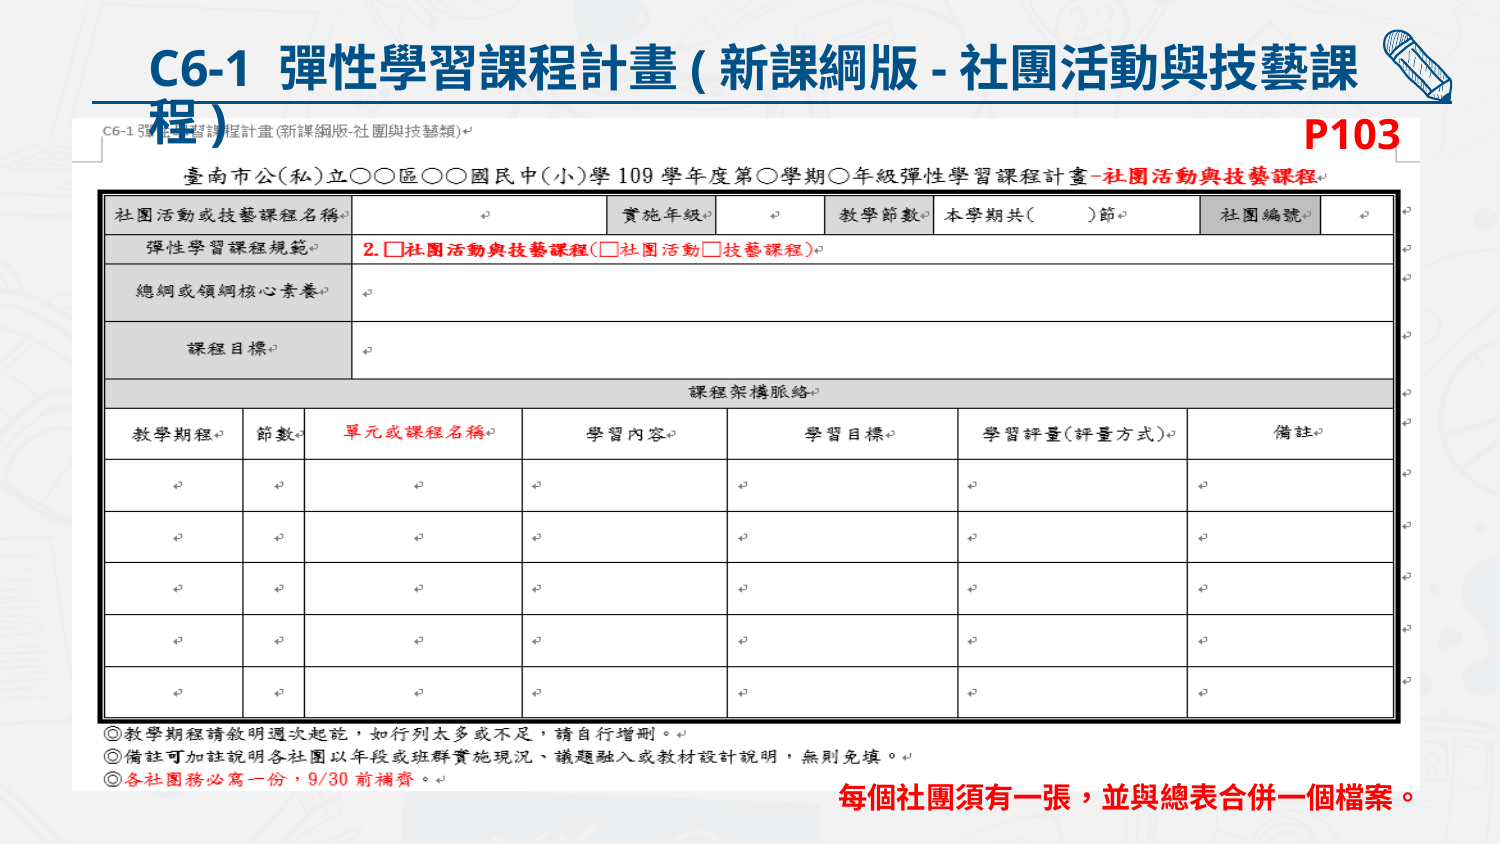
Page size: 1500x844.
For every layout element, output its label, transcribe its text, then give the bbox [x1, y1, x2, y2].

text_box 每個社團須有一張，並與總表合併一個檔案。 [823, 791, 1420, 822]
text_box C6-1 彈性學習課程計畫(新課綱版-社團活動與技藝課程) [133, 35, 1396, 89]
picture [71, 118, 1420, 791]
text_box P103 [1288, 106, 1436, 159]
